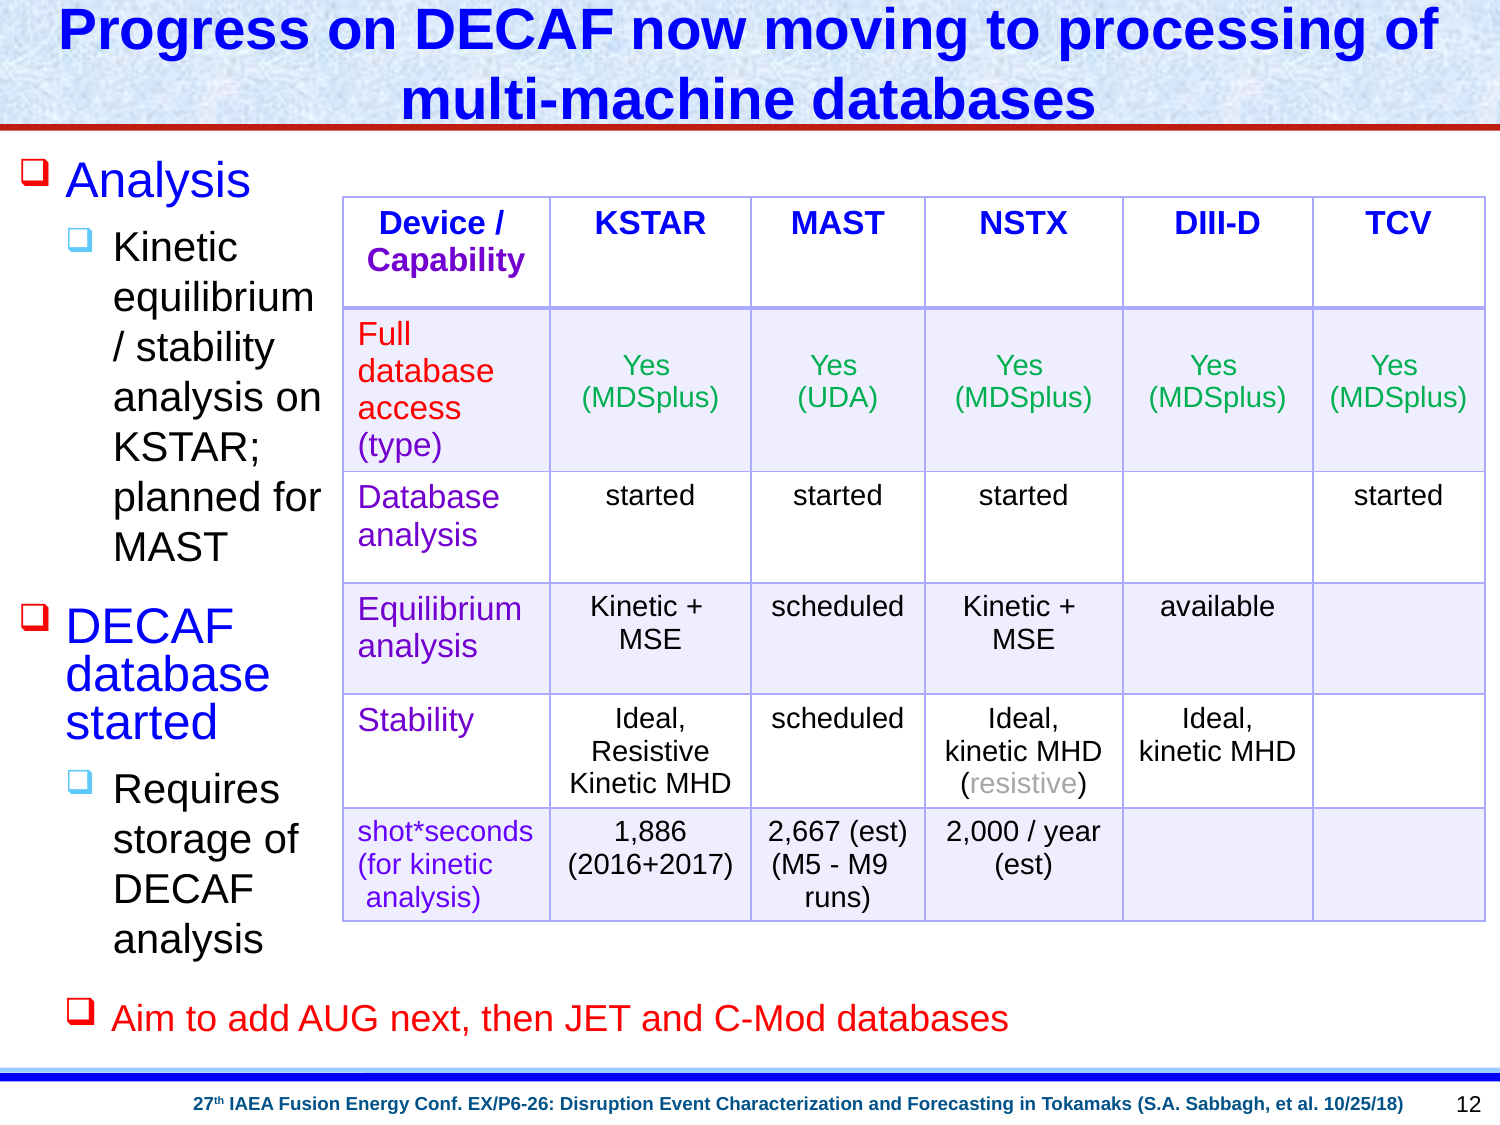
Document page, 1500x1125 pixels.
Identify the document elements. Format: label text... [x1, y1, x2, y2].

list Analysis Kinetic equilibrium / stability analysis on KSTAR; planned for MAST DECAF database started Requires storage of DECAF analysis [3, 152, 349, 1034]
table_cell Kinetic + MSE [926, 584, 1122, 693]
table_header KSTAR [551, 198, 750, 306]
picture [0, 0, 1500, 124]
title Progress on DECAF now moving to processing of multi-machine databases [11, 4, 1488, 118]
table_cell started [752, 472, 924, 582]
table_cell Database analysis [344, 472, 549, 582]
table_header MAST [752, 198, 924, 306]
table_cell Yes (MDSplus) [1124, 310, 1312, 471]
table_cell Ideal, Resistive Kinetic MHD [551, 695, 750, 807]
table_cell started [1314, 472, 1484, 582]
table_header Device / Capability [344, 198, 549, 306]
table_cell scheduled [752, 695, 924, 807]
table_cell Ideal, kinetic MHD (resistive) [926, 695, 1122, 807]
table_cell Stability [344, 695, 549, 807]
table_cell 1,886 (2016+2017) [551, 809, 750, 920]
table_cell Yes (UDA) [752, 310, 924, 471]
text_box Aim to add AUG next, then JET and C-Mod databases [49, 986, 1025, 1047]
table_cell Equilibrium analysis [344, 584, 549, 693]
table_cell Ideal, kinetic MHD [1124, 695, 1312, 807]
table_cell [1314, 584, 1484, 693]
table_cell Kinetic + MSE [551, 584, 750, 693]
table_cell [1124, 809, 1312, 920]
table_cell started [926, 472, 1122, 582]
table_cell [1314, 809, 1484, 920]
table_header NSTX [926, 198, 1122, 306]
table_cell available [1124, 584, 1312, 693]
table_cell 2,667 (est) (M5 - M9 runs) [752, 809, 924, 920]
table_cell started [551, 472, 750, 582]
table_cell [1124, 472, 1312, 582]
table_cell Full database access (type) [344, 310, 549, 471]
table_cell shot*seconds (for kinetic analysis) [344, 809, 549, 920]
table_header TCV [1314, 198, 1484, 306]
table_cell Yes (MDSplus) [1314, 310, 1484, 471]
table_cell Yes (MDSplus) [551, 310, 750, 471]
table_cell 2,000 / year (est) [926, 809, 1122, 920]
table_cell scheduled [752, 584, 924, 693]
table_header DIII-D [1124, 198, 1312, 306]
table_cell [1314, 695, 1484, 807]
table_cell Yes (MDSplus) [926, 310, 1122, 471]
